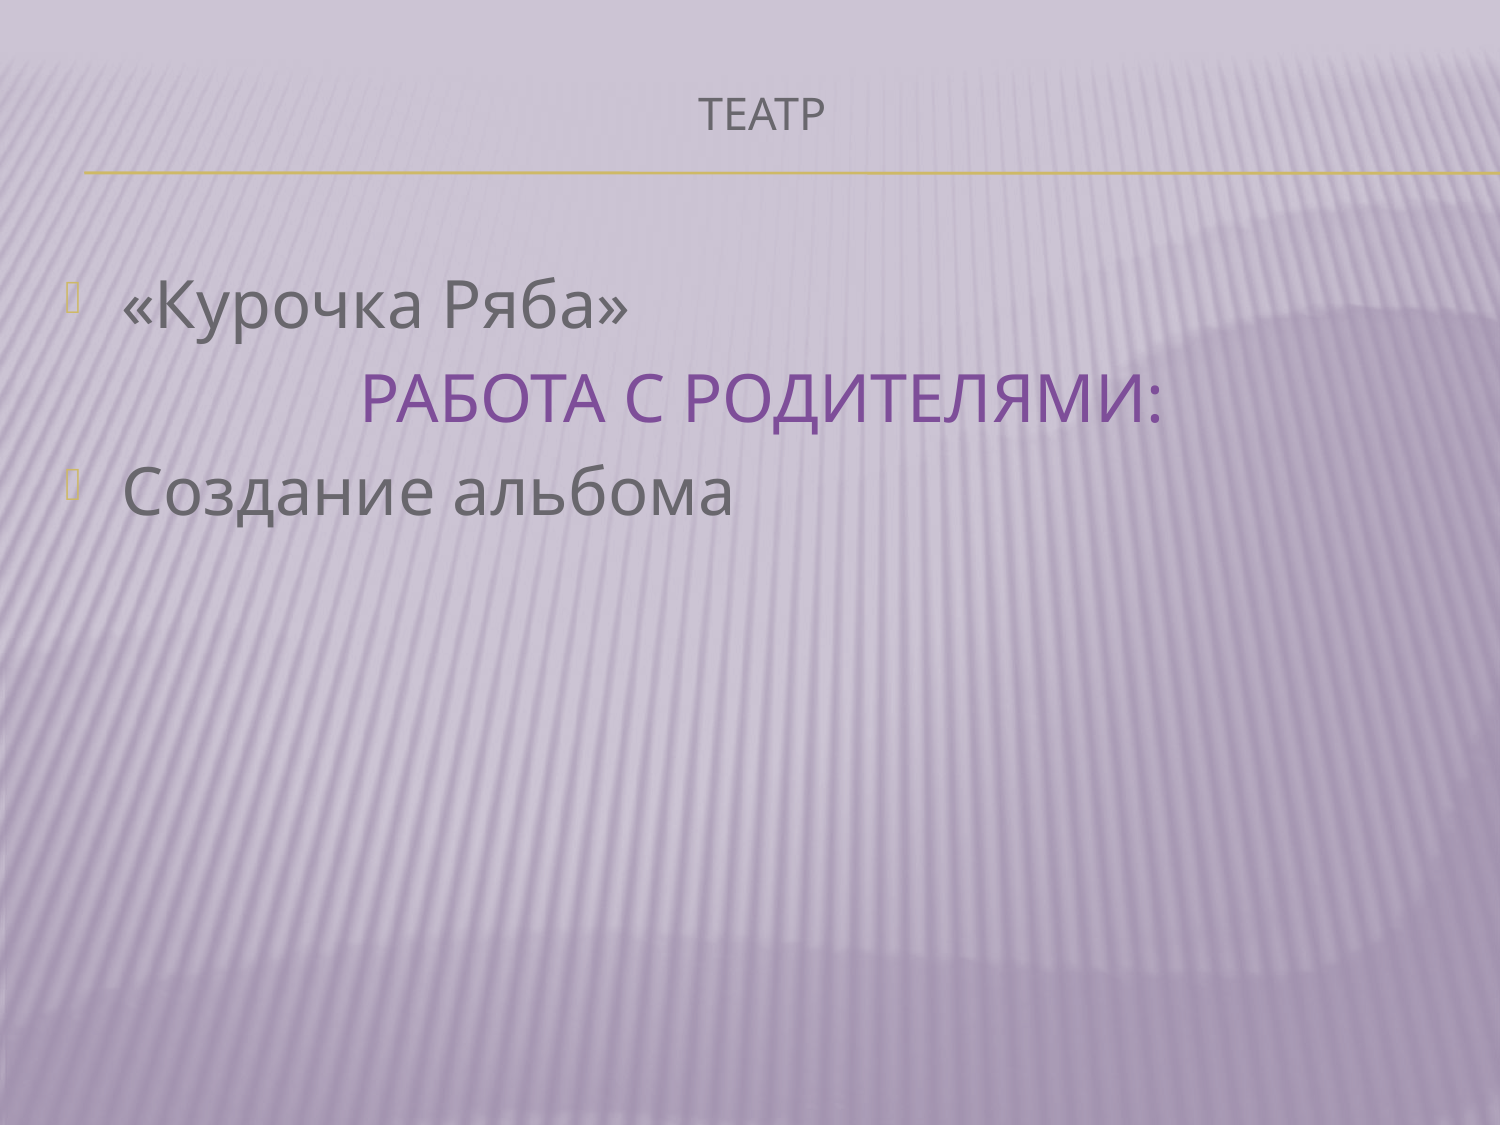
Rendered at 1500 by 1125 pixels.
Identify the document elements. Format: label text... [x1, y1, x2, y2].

title Театр [50, 75, 1475, 213]
list «Курочка Ряба» РАБОТА С РОДИТЕЛЯМИ: Создание альбома [50, 254, 1475, 998]
